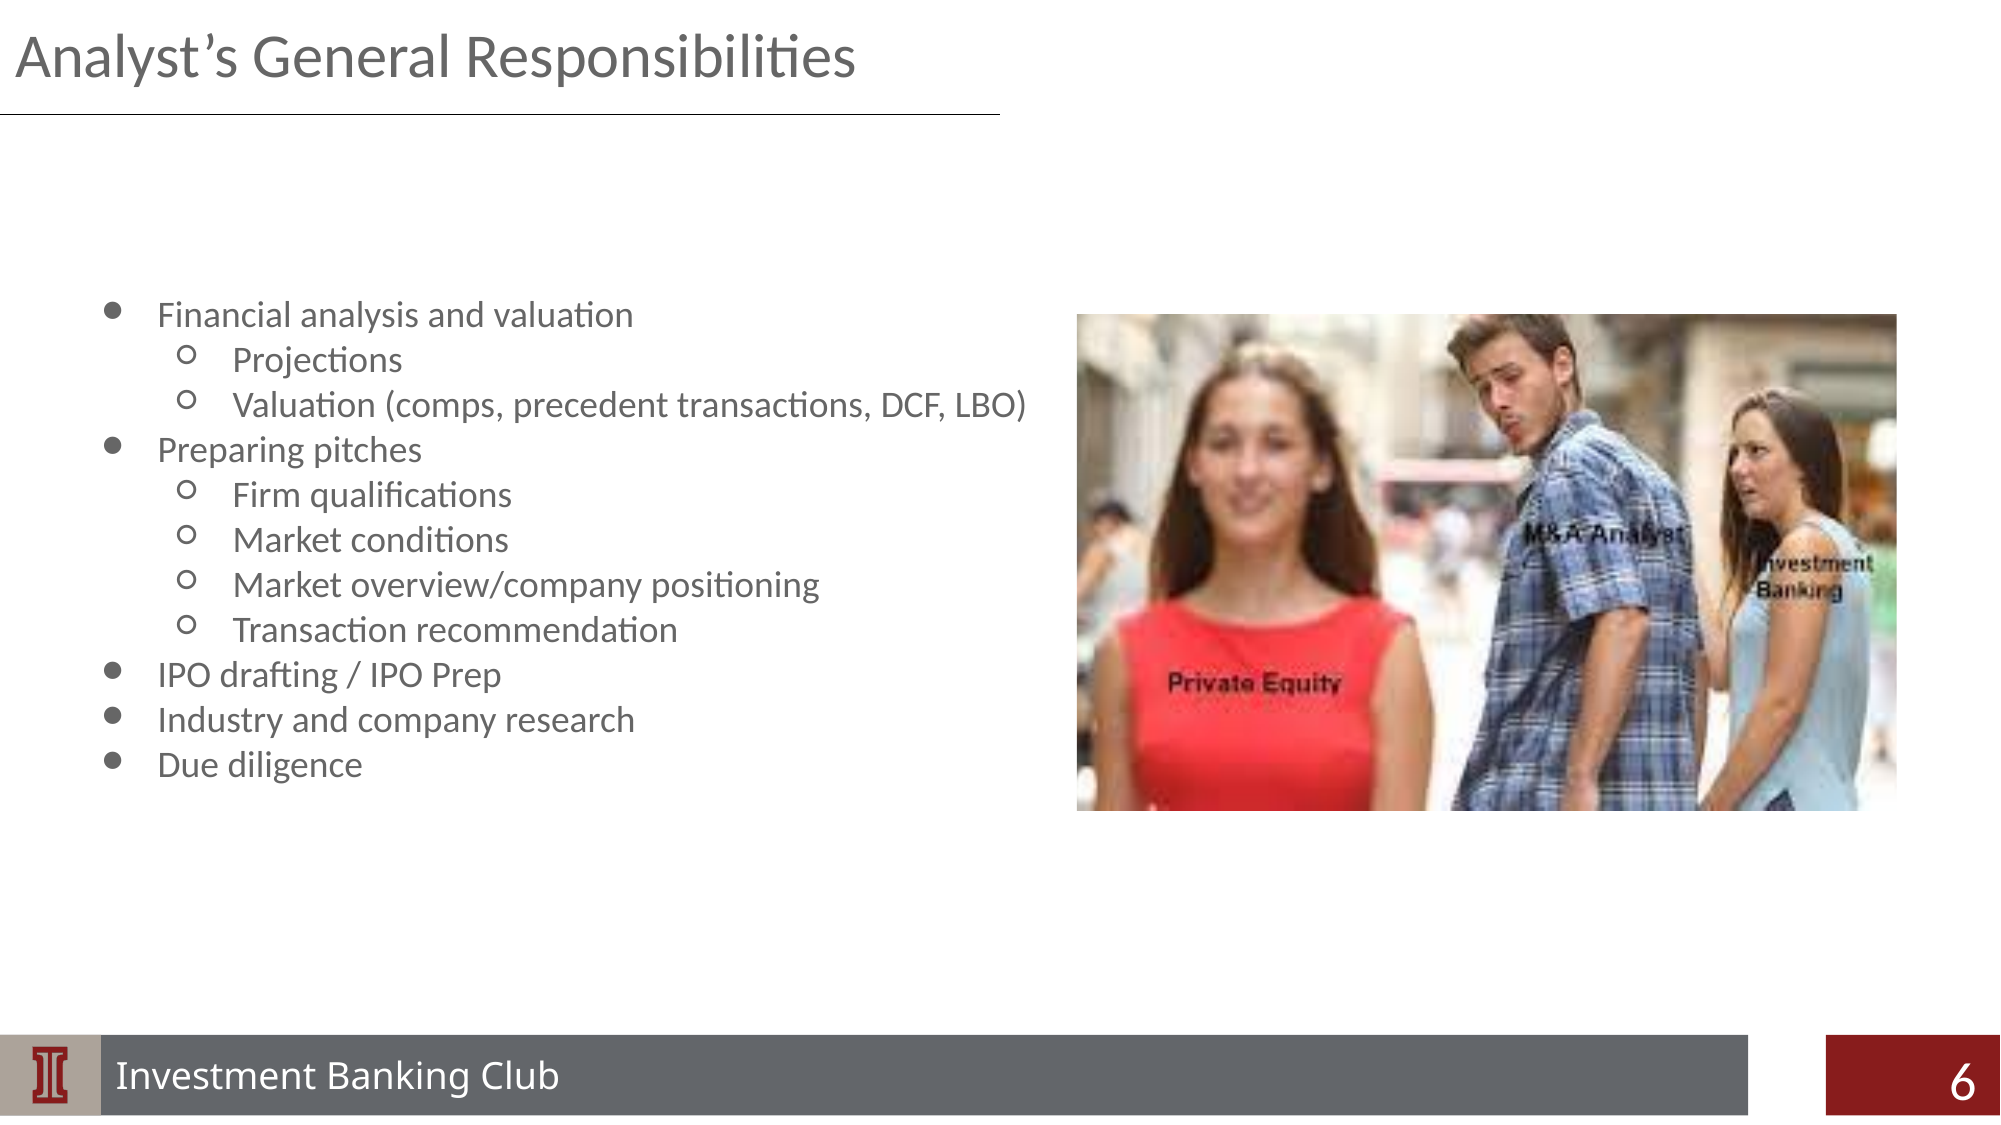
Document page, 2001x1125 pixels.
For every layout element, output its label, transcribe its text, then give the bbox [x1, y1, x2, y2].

picture [32, 1046, 68, 1104]
text_box Analyst’s General Responsibilities [0, 0, 1000, 105]
text_box Financial analysis and valuation Projections Valuation (comps, precedent transactions, DCF, LBO) Preparing pitches Firm qualifications Market conditions Market overview/company positioning Transaction recommendation IPO drafting / IPO Prep Industry and company research Due diligence [67, 274, 1310, 845]
slide_number 6 [1871, 1038, 1992, 1125]
picture [1076, 313, 1897, 812]
